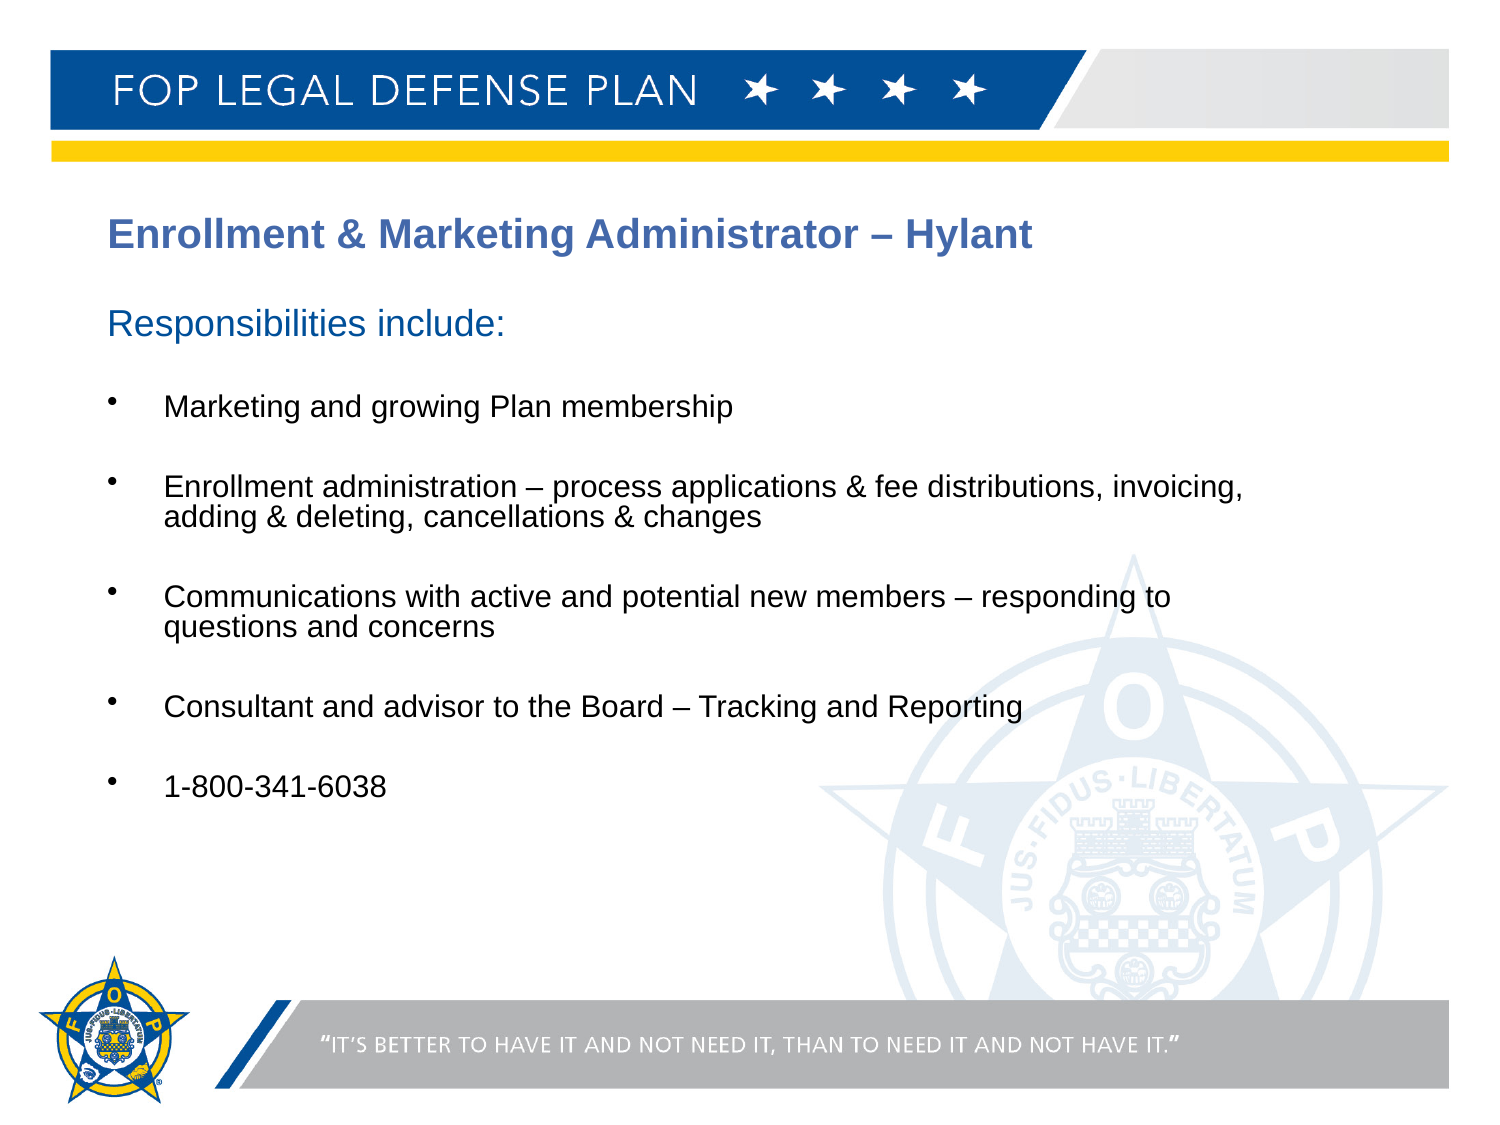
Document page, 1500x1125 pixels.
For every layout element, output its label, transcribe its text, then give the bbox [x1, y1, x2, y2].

list Responsibilities include: Marketing and growing Plan membership Enrollment administration – process applications & fee distributions, invoicing, adding & deleting, cancellations & changes Communications with active and potential new members – responding to questions and concerns Consultant and advisor to the Board – Tracking and Reporting 1-800-341-6038 [91, 299, 1426, 954]
title Enrollment & Marketing Administrator – Hylant [92, 187, 1431, 277]
picture [0, 544, 1500, 1125]
picture [0, 0, 1500, 224]
